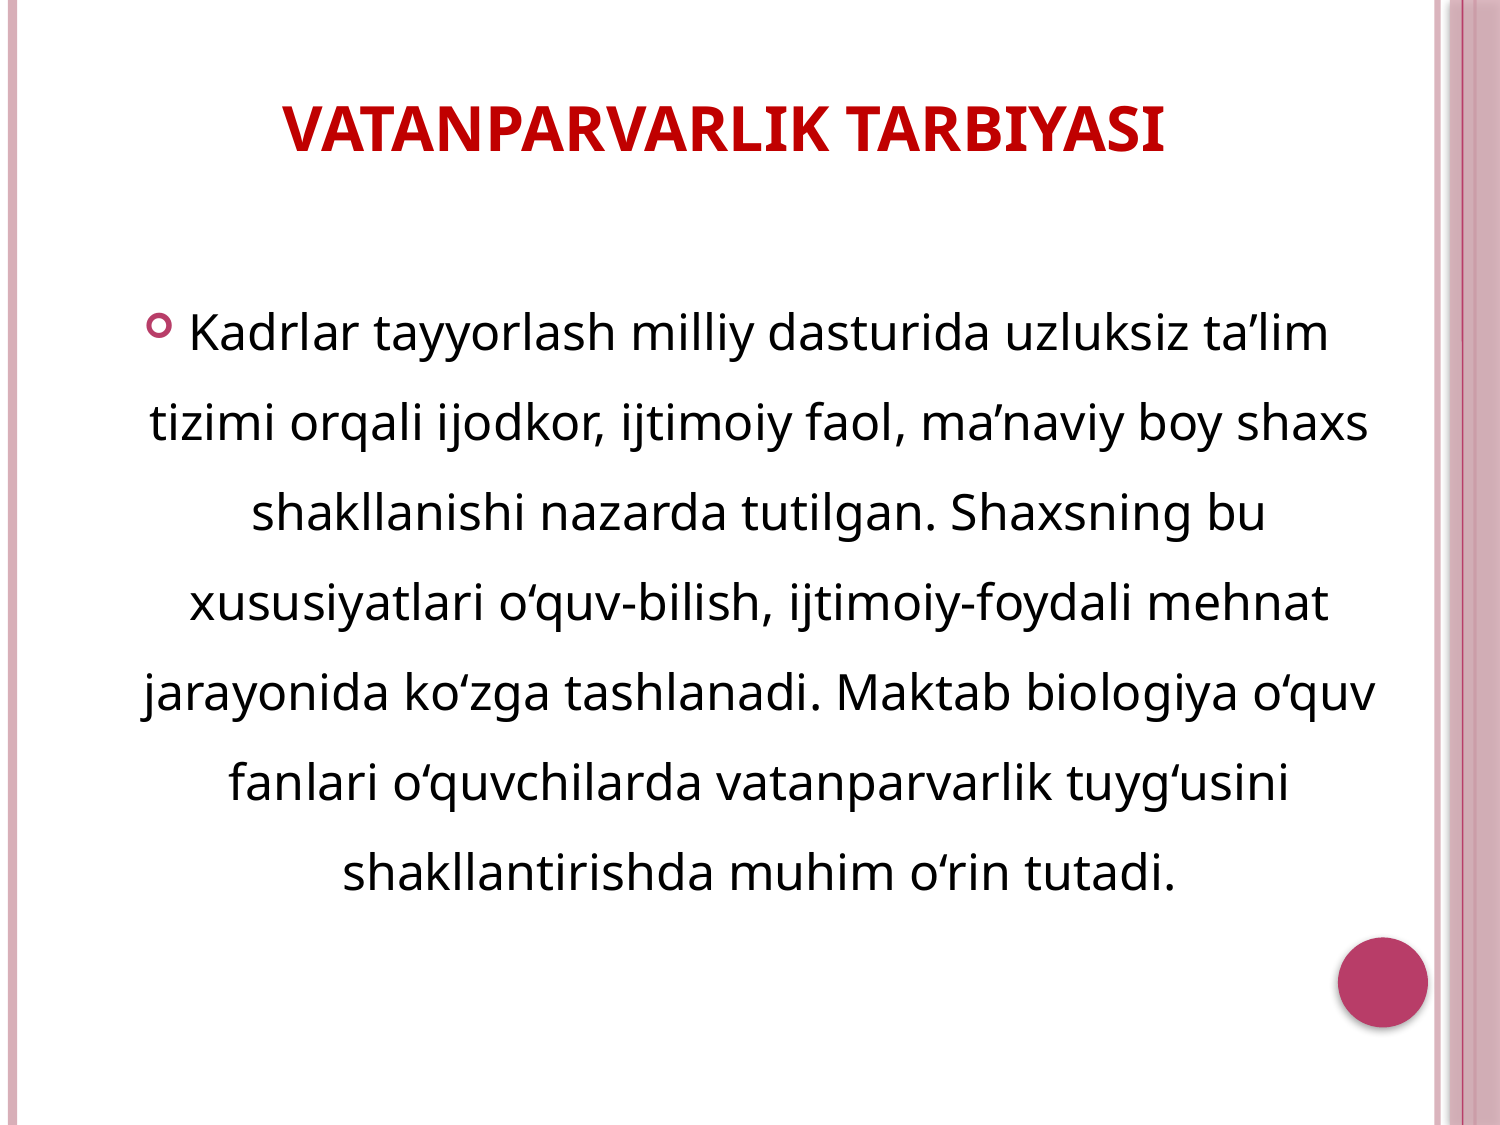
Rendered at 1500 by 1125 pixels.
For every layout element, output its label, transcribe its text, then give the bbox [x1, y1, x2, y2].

title Vatanparvarlik tarbiyasi [112, 42, 1338, 172]
list Kadrlar tayyorlash milliy dasturida uzluksiz ta’lim tizimi orqali ijodkor, ijtimoiy faol, ma’naviy boy shaxs shakl­lanishi nazarda tutilgan. Shaxsning bu xususiyatlari o‘quv-bilish, ijtimoiy-foydali mehnat jarayonida ko‘zga tashlanadi. Maktab biologiya o‘quv fanlari o‘quvchilarda vatanparvarlik tuyg‘usini shakllantirishda muhim o‘rin tutadi. [75, 262, 1400, 1062]
